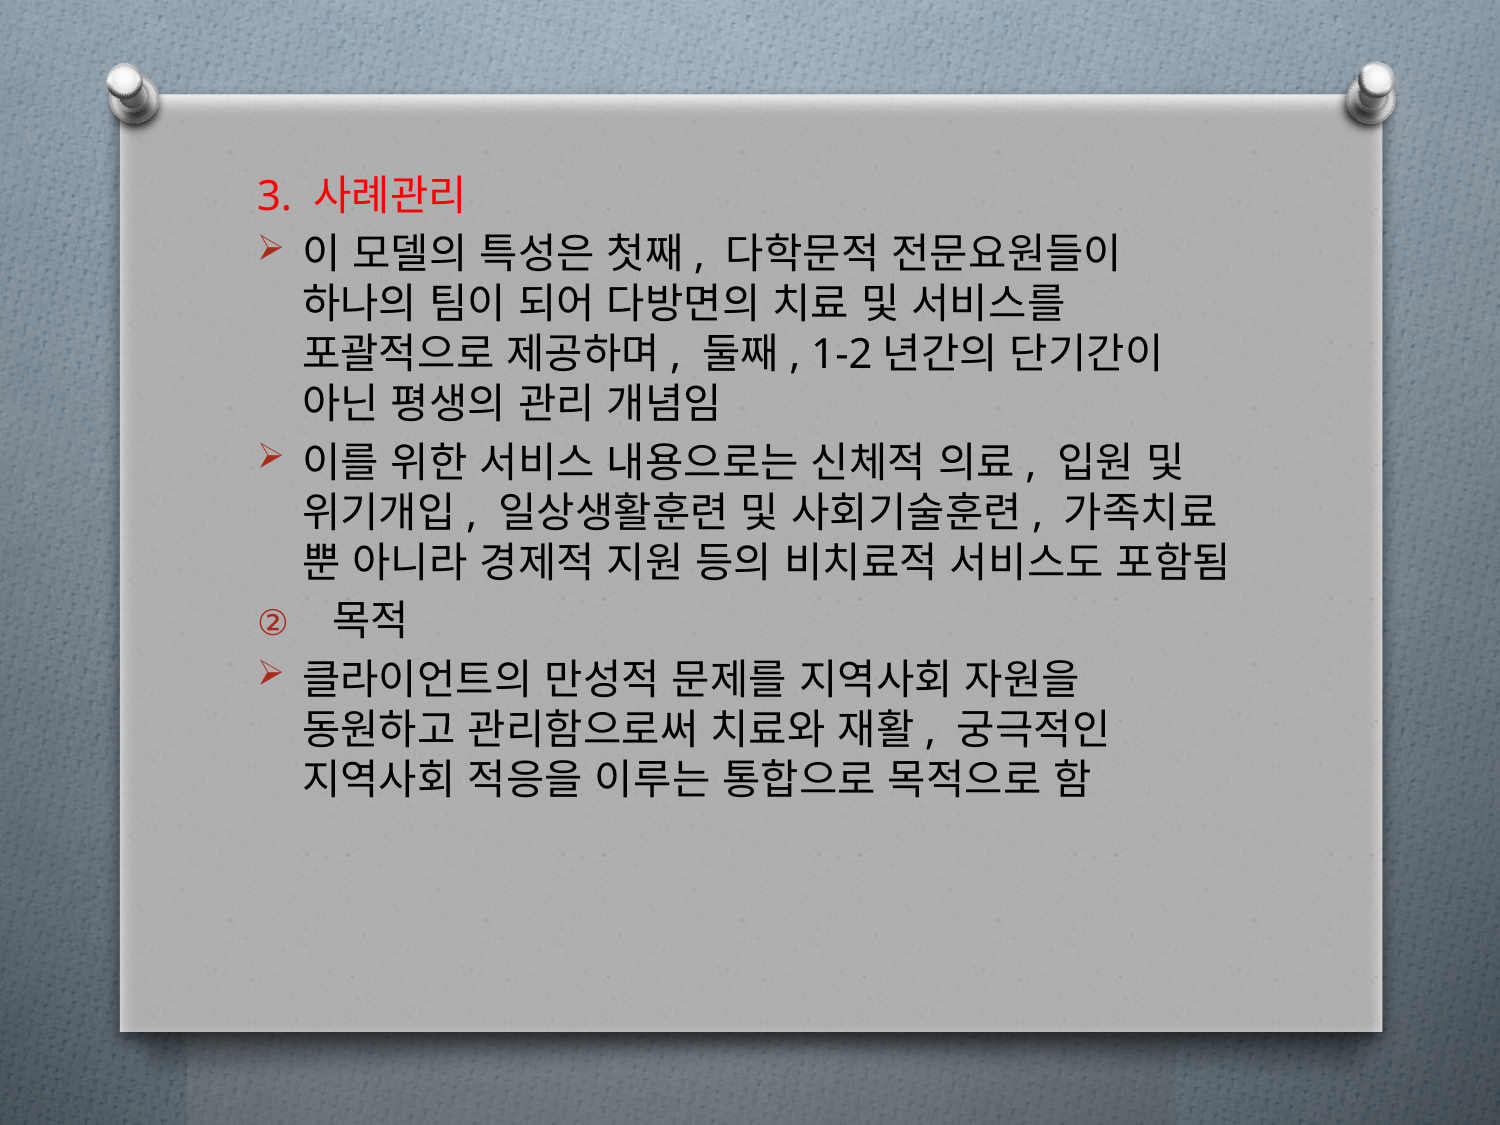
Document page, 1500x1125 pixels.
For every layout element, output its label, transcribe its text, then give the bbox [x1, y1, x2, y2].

picture [1317, 35, 1439, 156]
picture [75, 29, 198, 153]
list 3. 사례관리 이 모델의 특성은 첫째, 다학문적 전문요원들이 하나의 팀이 되어 다방면의 치료 및 서비스를 포괄적으로 제공하며, 둘째, 1-2년간의 단기간이 아닌 평생의 관리 개념임 이를 위한 서비스 내용으로는 신체적 의료, 입원 및 위기개입, 일상생활훈련 및 사회기술훈련, 가족치료 뿐 아니라 경제적 지원 등의 비치료적 서비스도 포함됨 목적 클라이언트의 만성적 문제를 지역사회 자원을 동원하고 관리함으로써 치료와 재활, 궁극적인 지역사회 적응을 이루는 통합으로 목적으로 함 [242, 160, 1259, 904]
